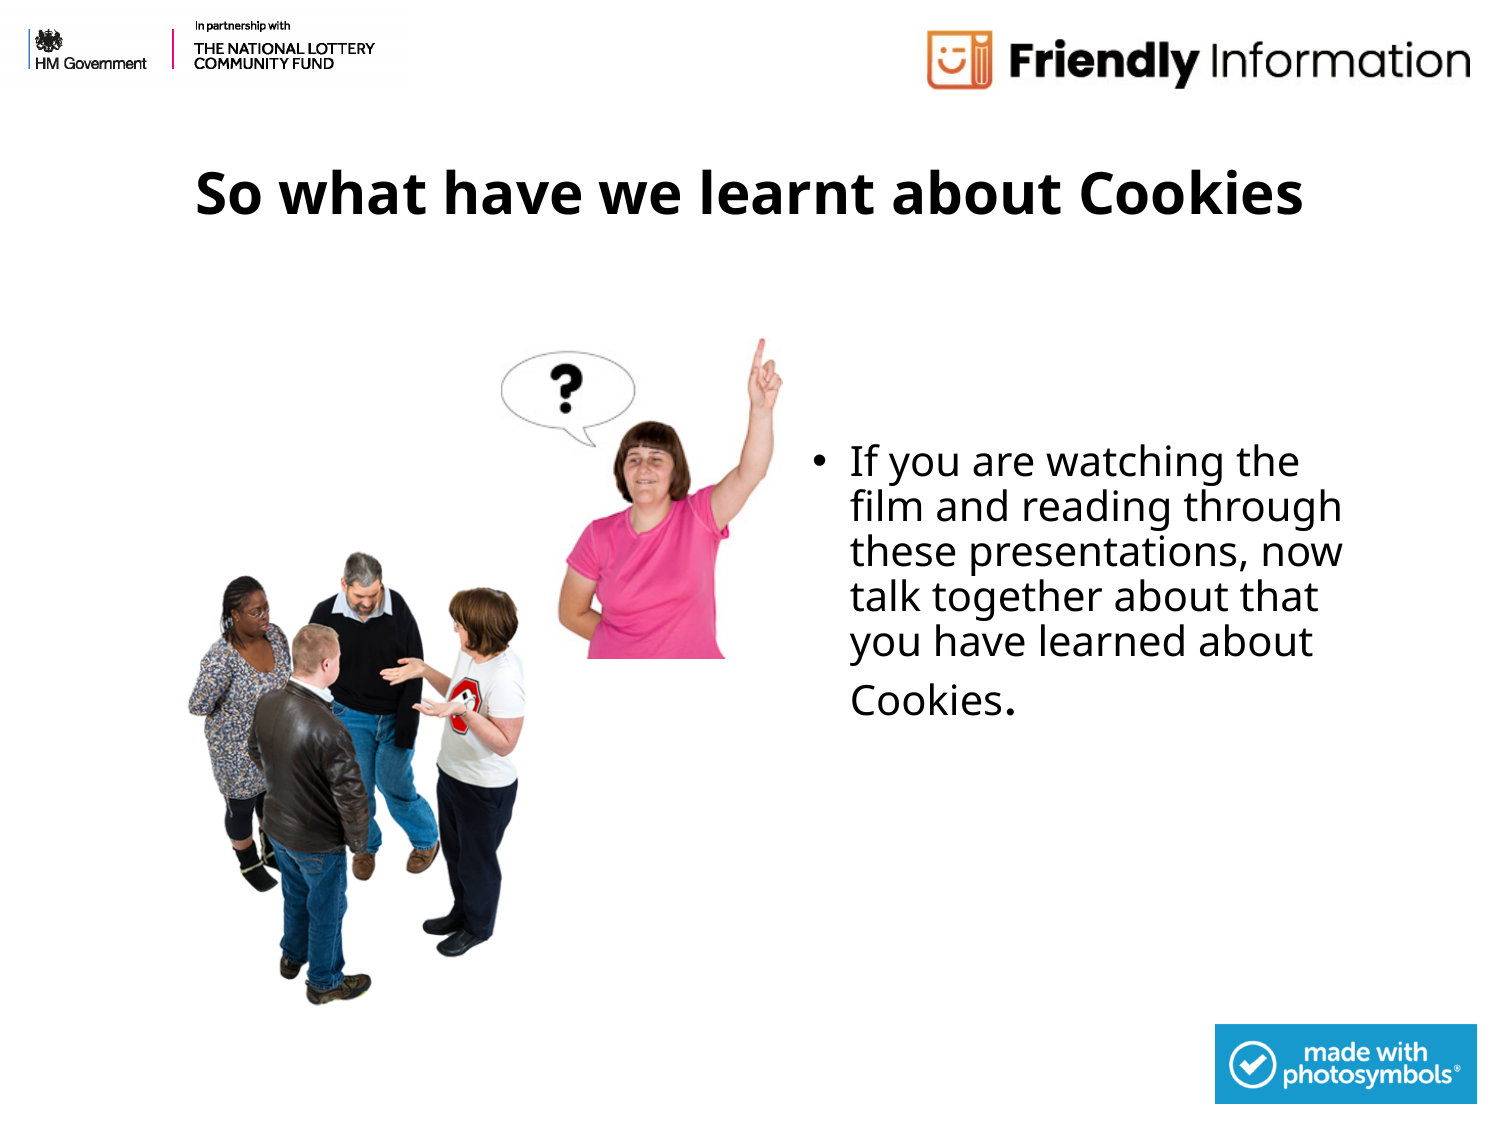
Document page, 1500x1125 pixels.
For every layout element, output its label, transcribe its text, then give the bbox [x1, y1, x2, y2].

picture [1215, 1023, 1478, 1104]
picture [112, 533, 603, 1024]
picture [927, 30, 1470, 90]
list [501, 338, 783, 659]
title So what have we learnt about Cookies [103, 113, 1397, 278]
picture [0, 1, 402, 97]
list If you are watching the film and reading through these presentations, now talk together about that you have learned about Cookies. [797, 432, 1397, 1014]
